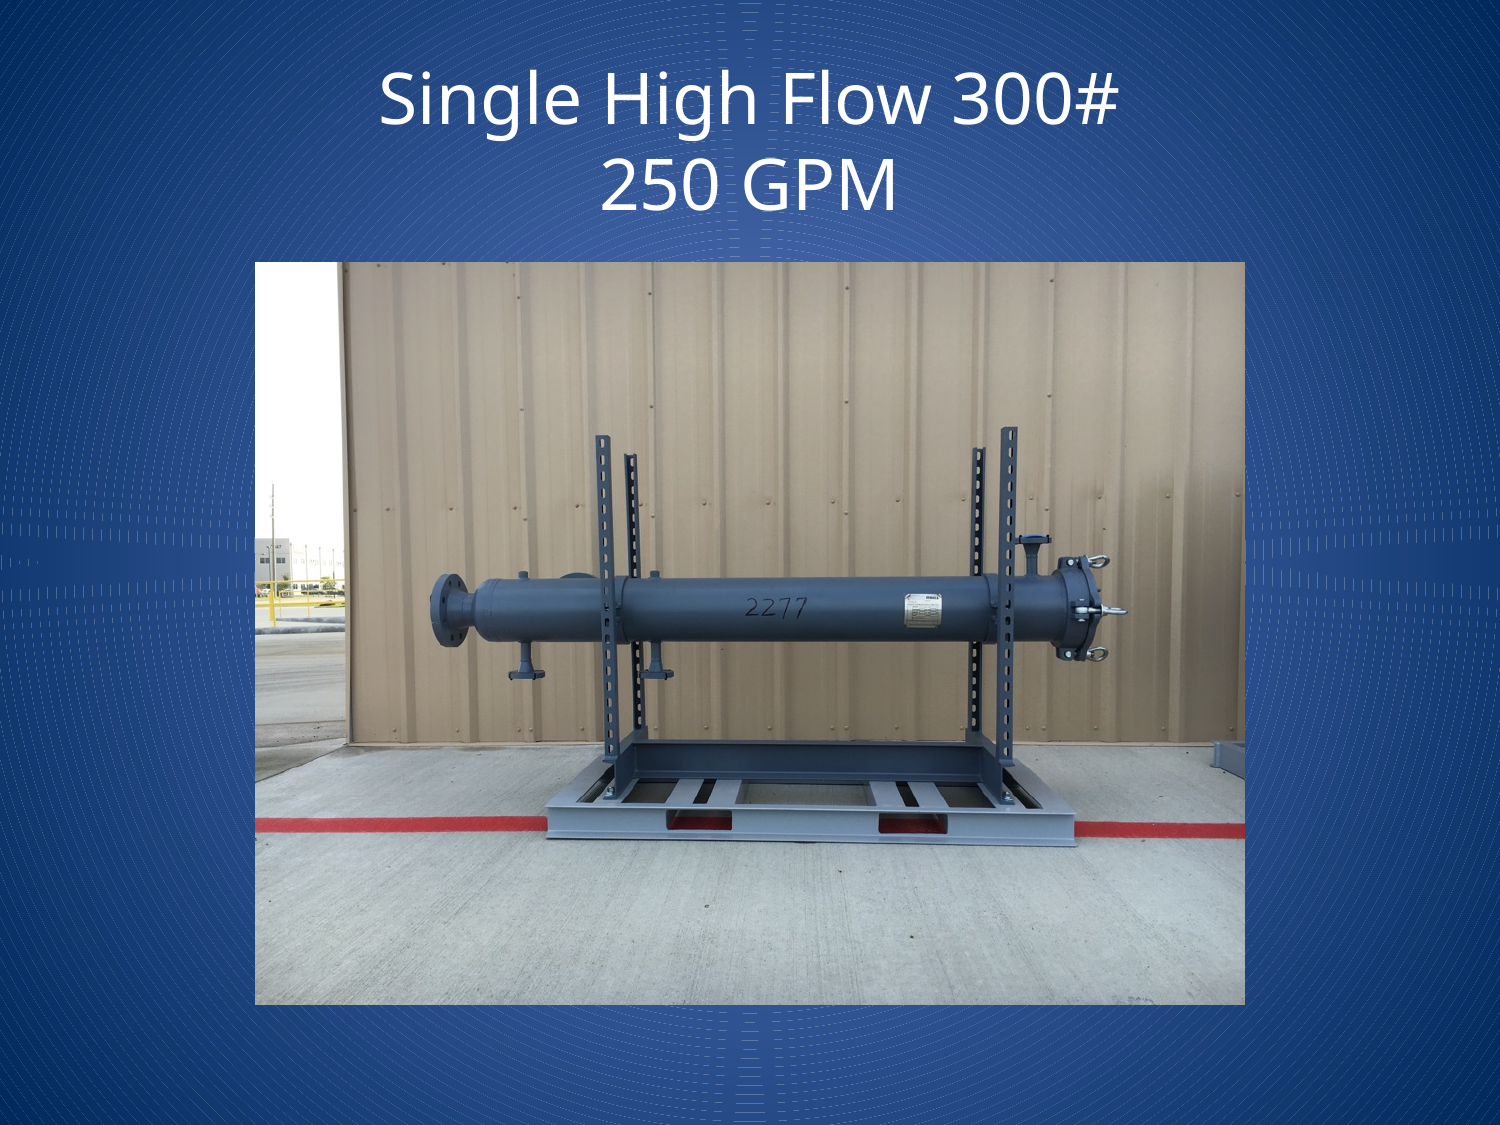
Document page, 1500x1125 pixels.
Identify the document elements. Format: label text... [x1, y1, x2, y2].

title Single High Flow 300# 250 GPM [75, 45, 1425, 233]
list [254, 262, 1246, 1006]
